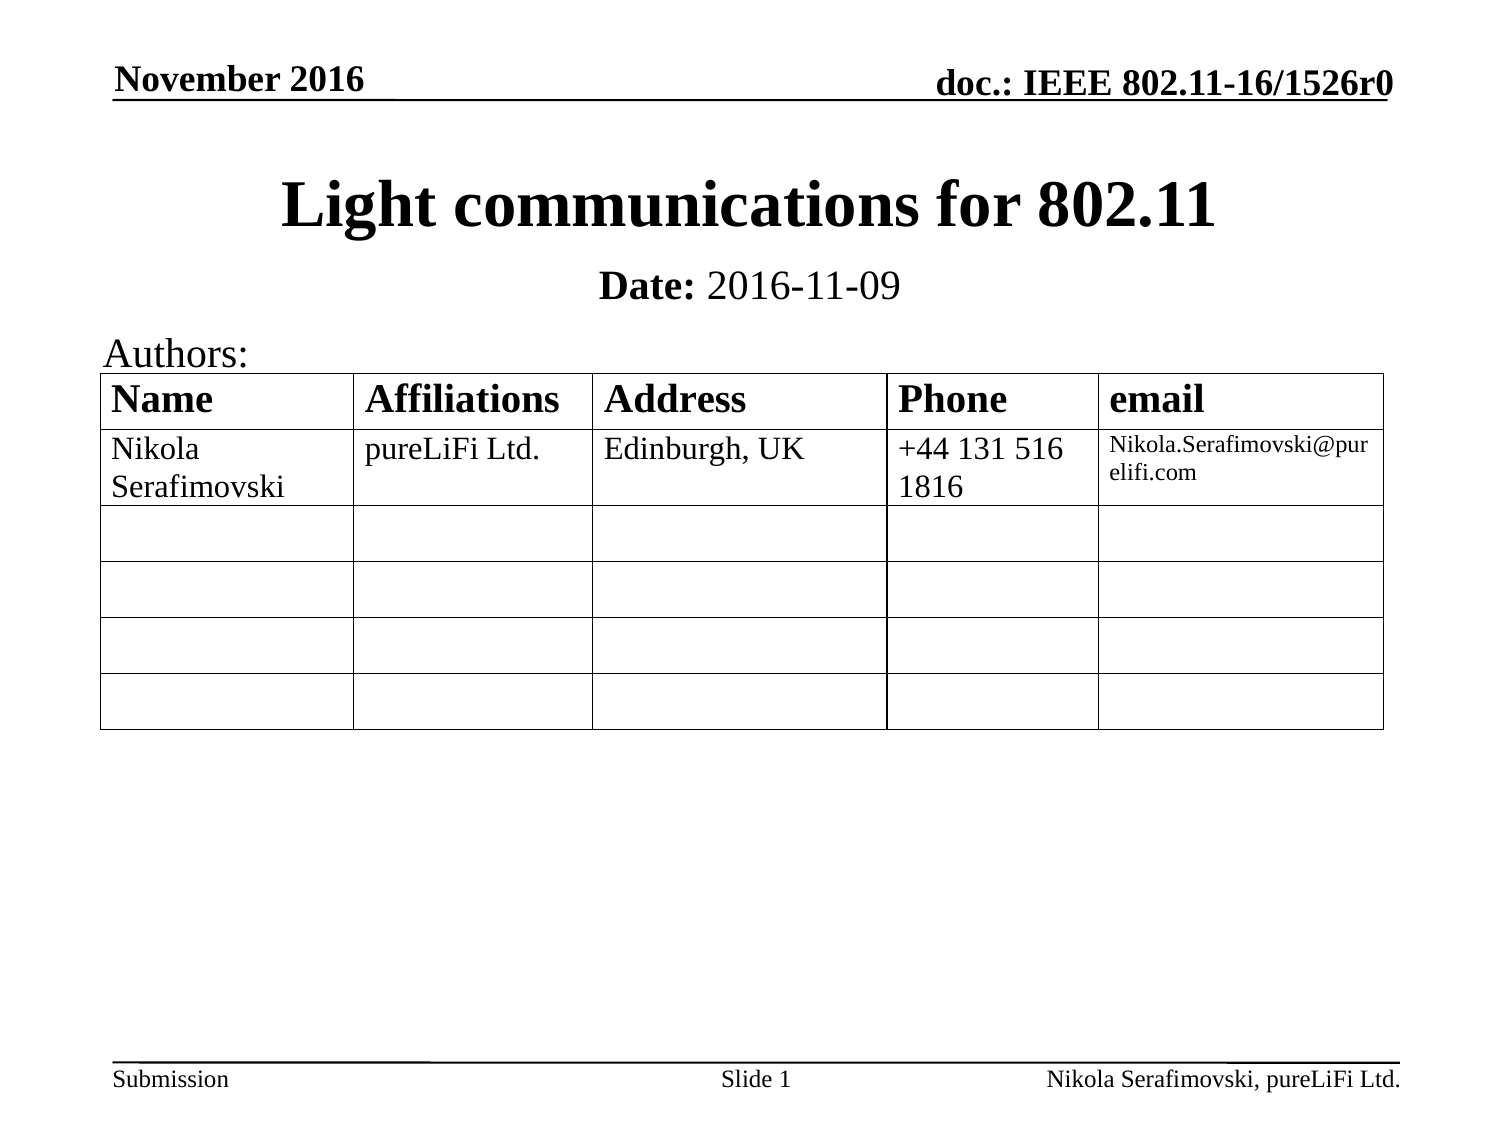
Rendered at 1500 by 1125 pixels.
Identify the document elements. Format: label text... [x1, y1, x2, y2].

text_box Authors: [87, 318, 325, 371]
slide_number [114, 54, 493, 100]
title Light communications for 802.11 [112, 112, 1388, 249]
list Date: 2016-11-09 [112, 249, 1388, 316]
slide_number Slide 1 [712, 1061, 800, 1123]
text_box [84, 373, 1412, 781]
footer Nikola Serafimovski, pureLiFi Ltd. [902, 1061, 1402, 1093]
